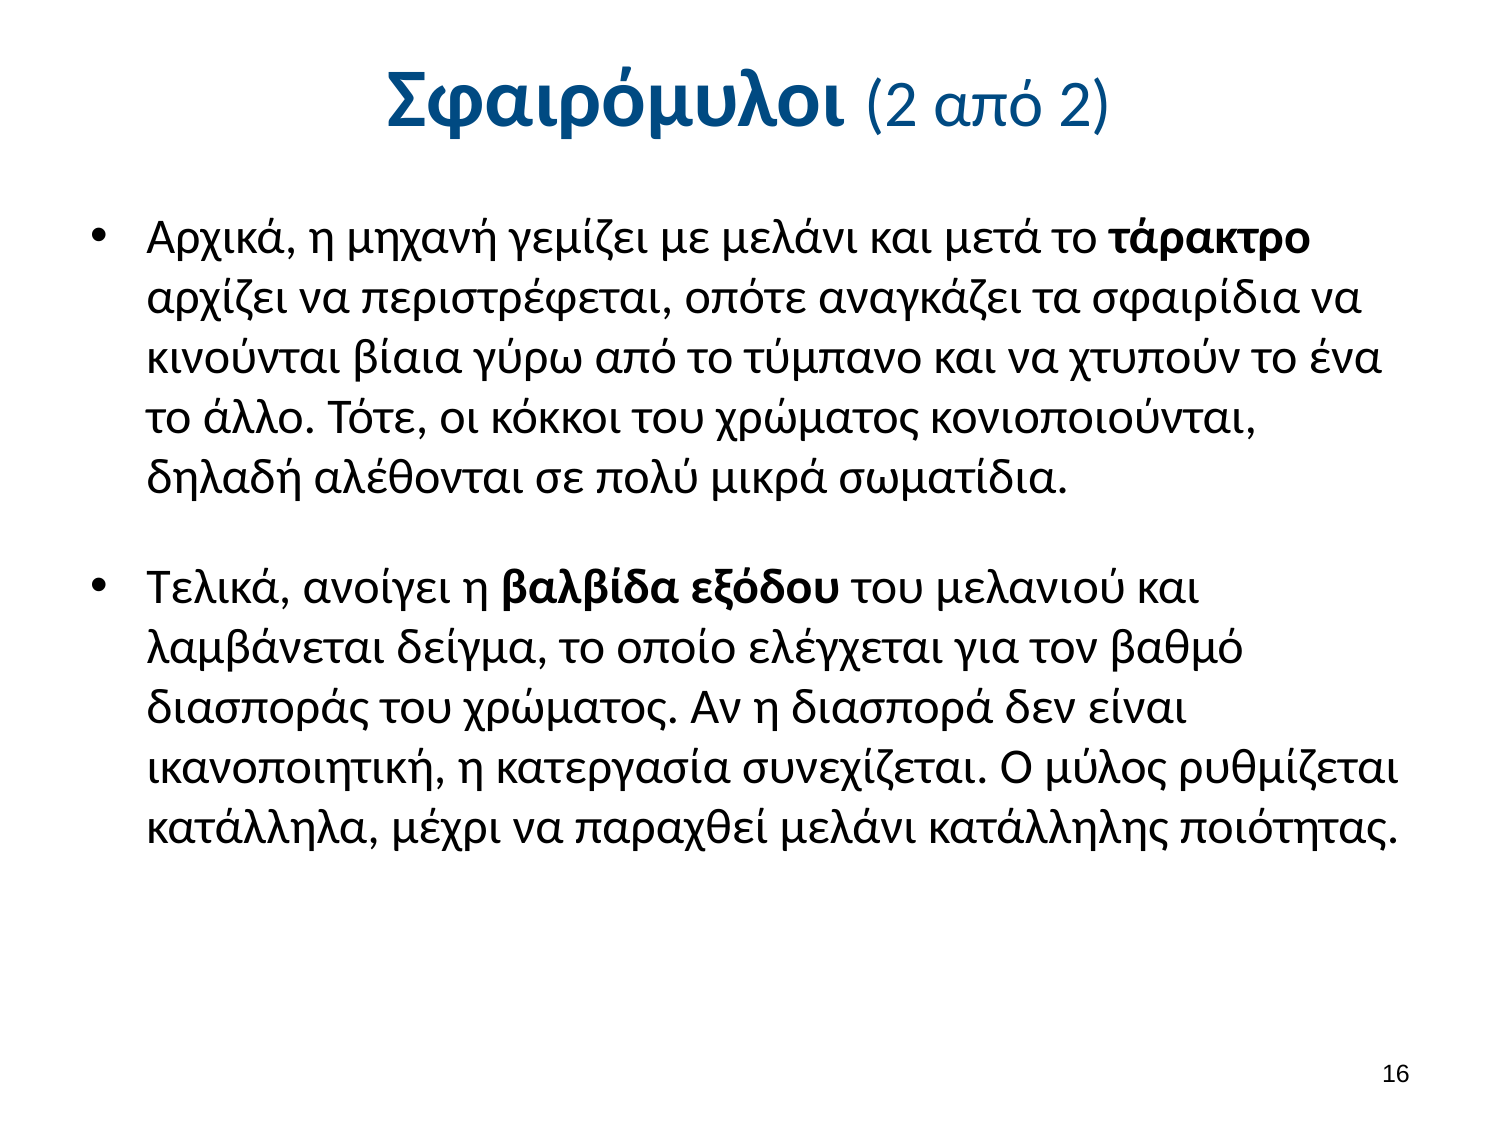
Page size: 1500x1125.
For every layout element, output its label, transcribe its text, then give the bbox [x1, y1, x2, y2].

list Αρχικά, η μηχανή γεμίζει με μελάνι και μετά το τάρακτρο αρχίζει να περιστρέφεται, οπότε αναγκάζει τα σφαιρίδια να κινούνται βίαια γύρω από το τύμπανο και να χτυπούν το ένα το άλλο. Τότε, οι κόκκοι του χρώματος κονιοποιούνται, δηλαδή αλέθονται σε πολύ μικρά σωματίδια. Τελικά, ανοίγει η βαλβίδα εξόδου του μελανιού και λαμβάνεται δείγμα, το οποίο ελέγχεται για τον βαθμό διασποράς του χρώματος. Αν η διασπορά δεν είναι ικανοποιητική, η κατεργασία συνεχίζεται. Ο μύλος ρυθμίζεται κατάλληλα, μέχρι να παραχθεί μελάνι κατάλληλης ποιότητας. [75, 196, 1425, 1024]
title Σφαιρόμυλοι (2 από 2) [0, 19, 1500, 169]
slide_number 15 [1074, 1042, 1425, 1103]
